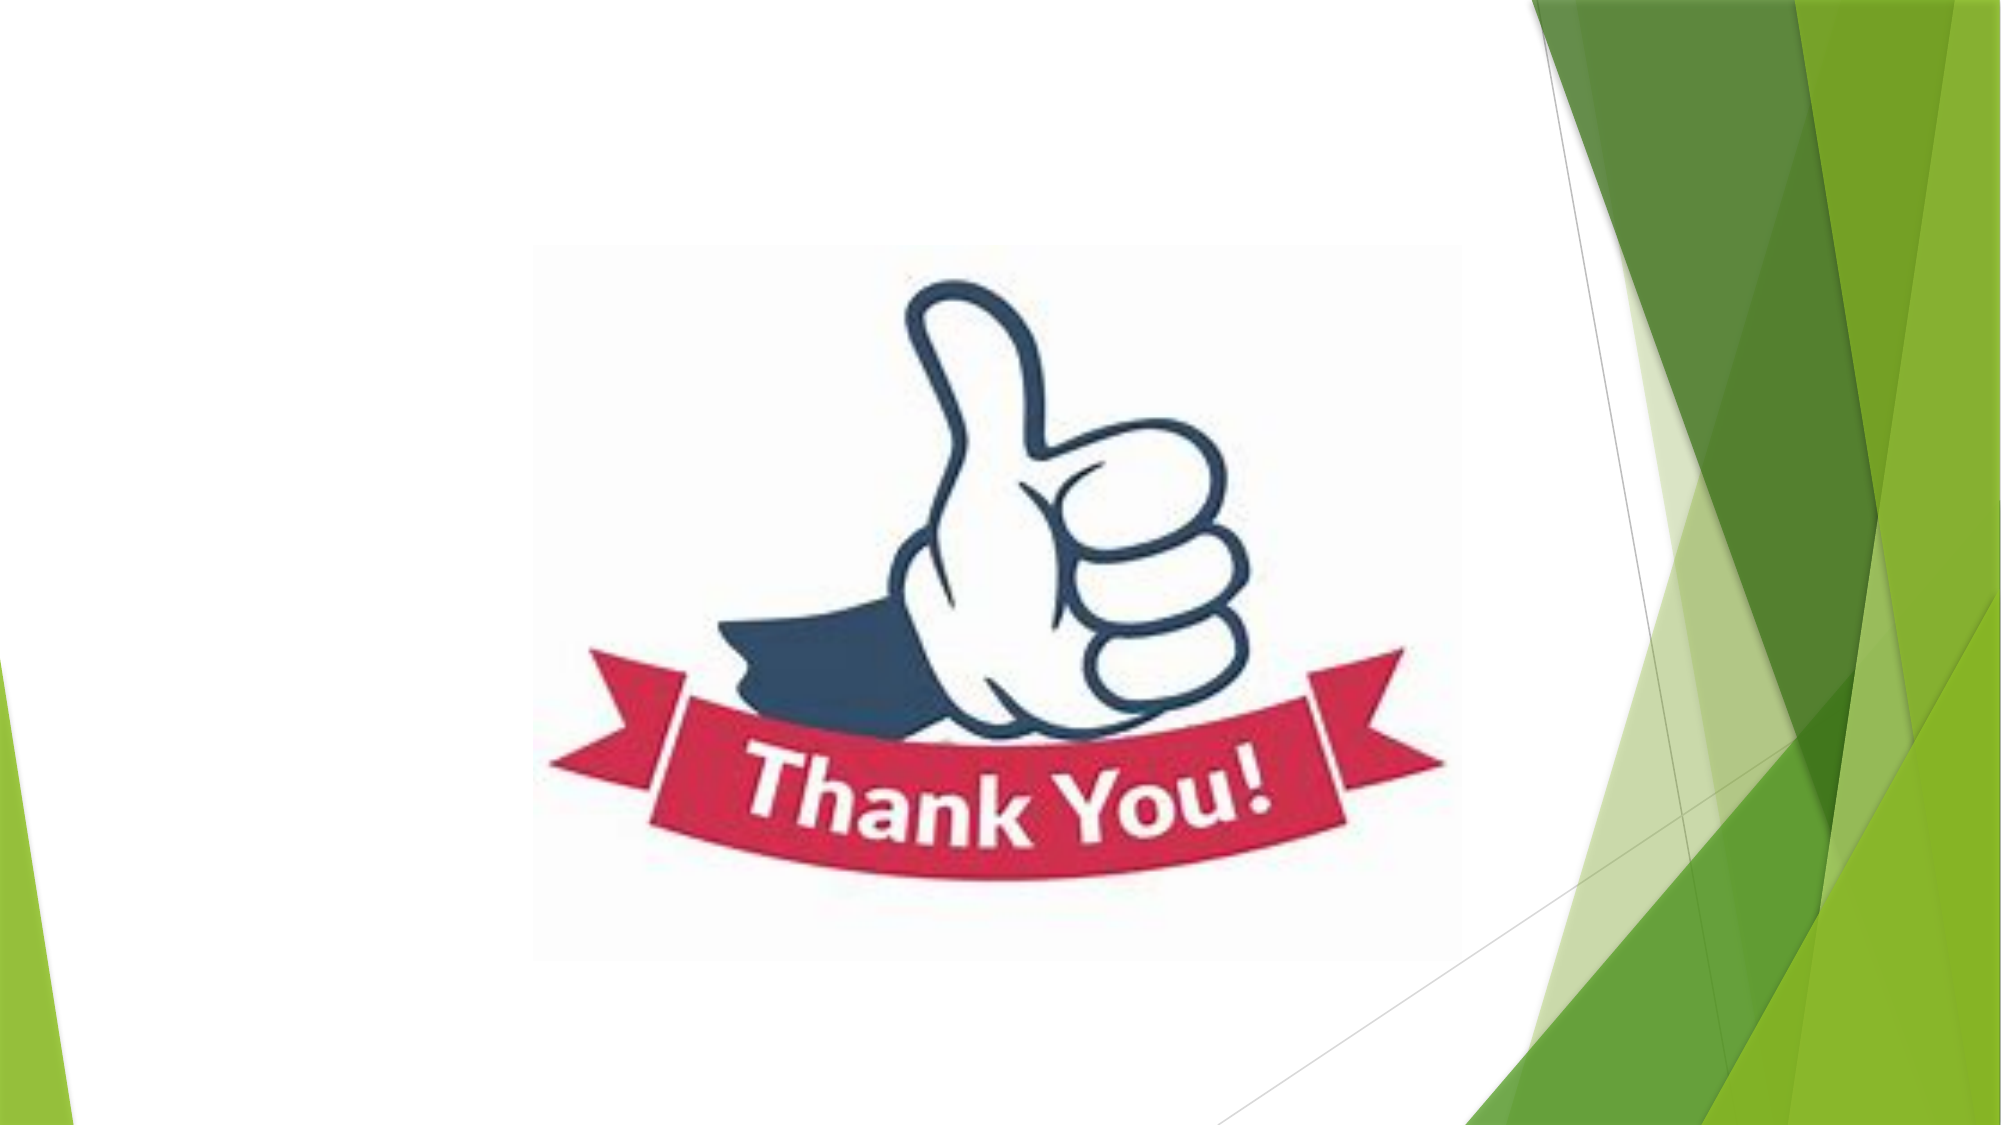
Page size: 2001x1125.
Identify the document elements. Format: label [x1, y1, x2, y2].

picture [533, 245, 1463, 962]
